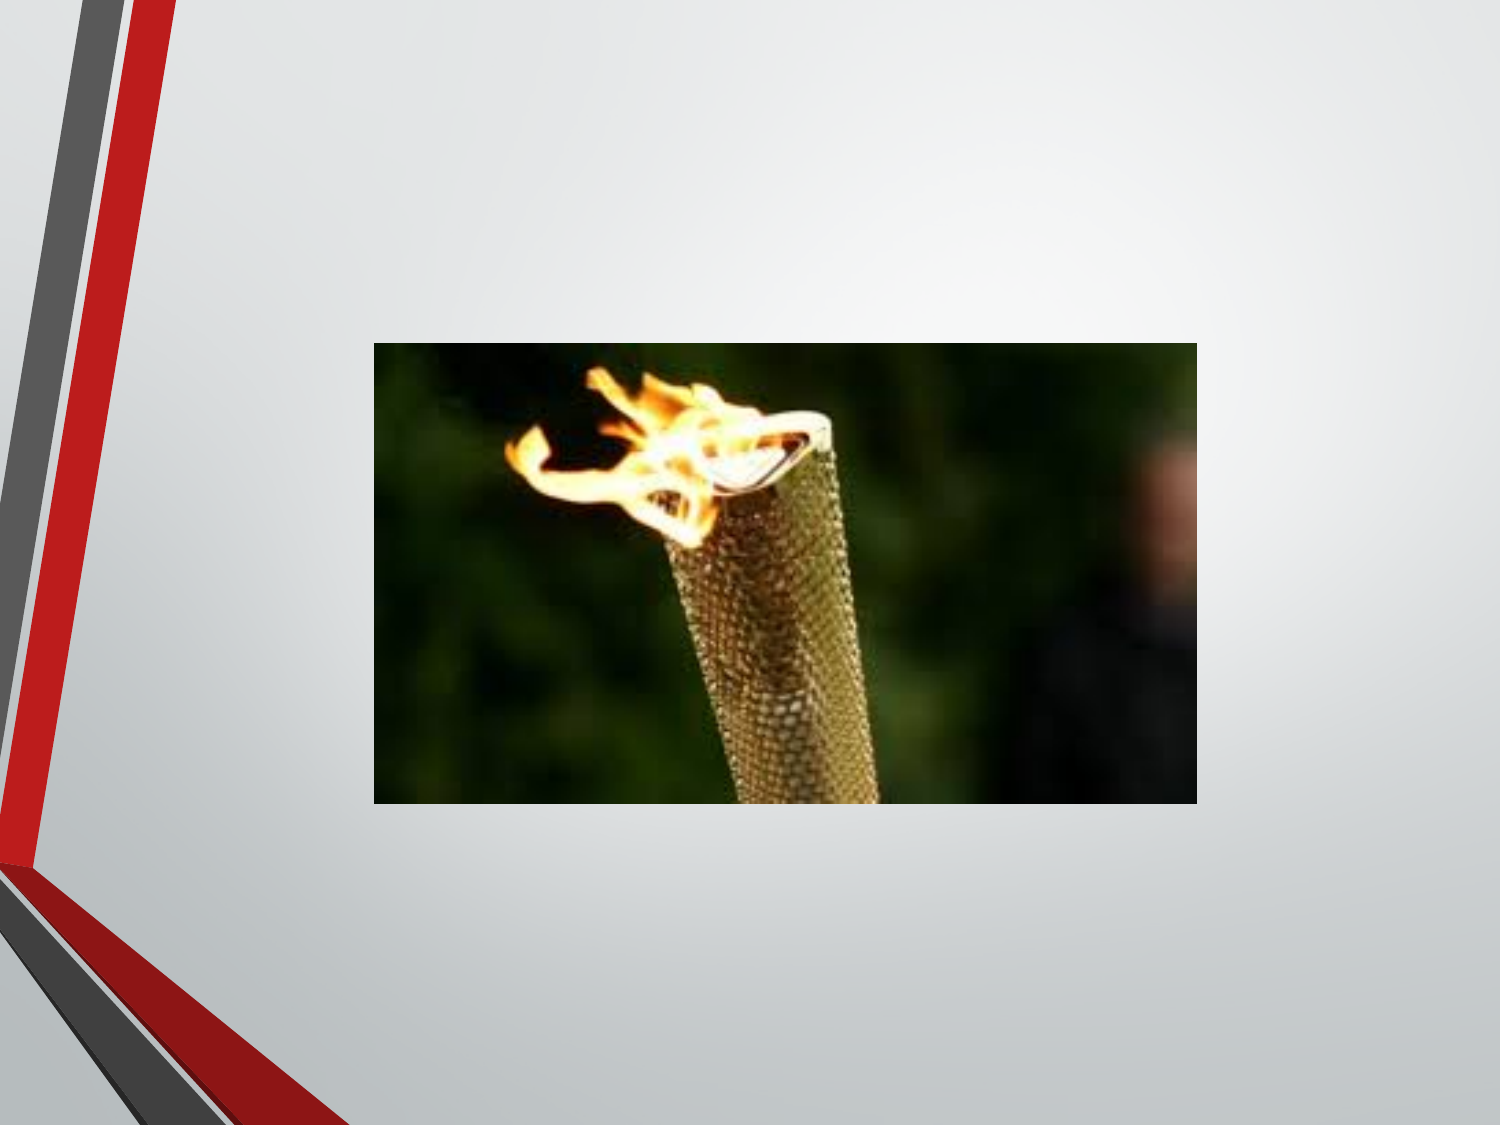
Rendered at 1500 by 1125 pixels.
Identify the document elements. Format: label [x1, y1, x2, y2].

picture [374, 343, 1197, 804]
